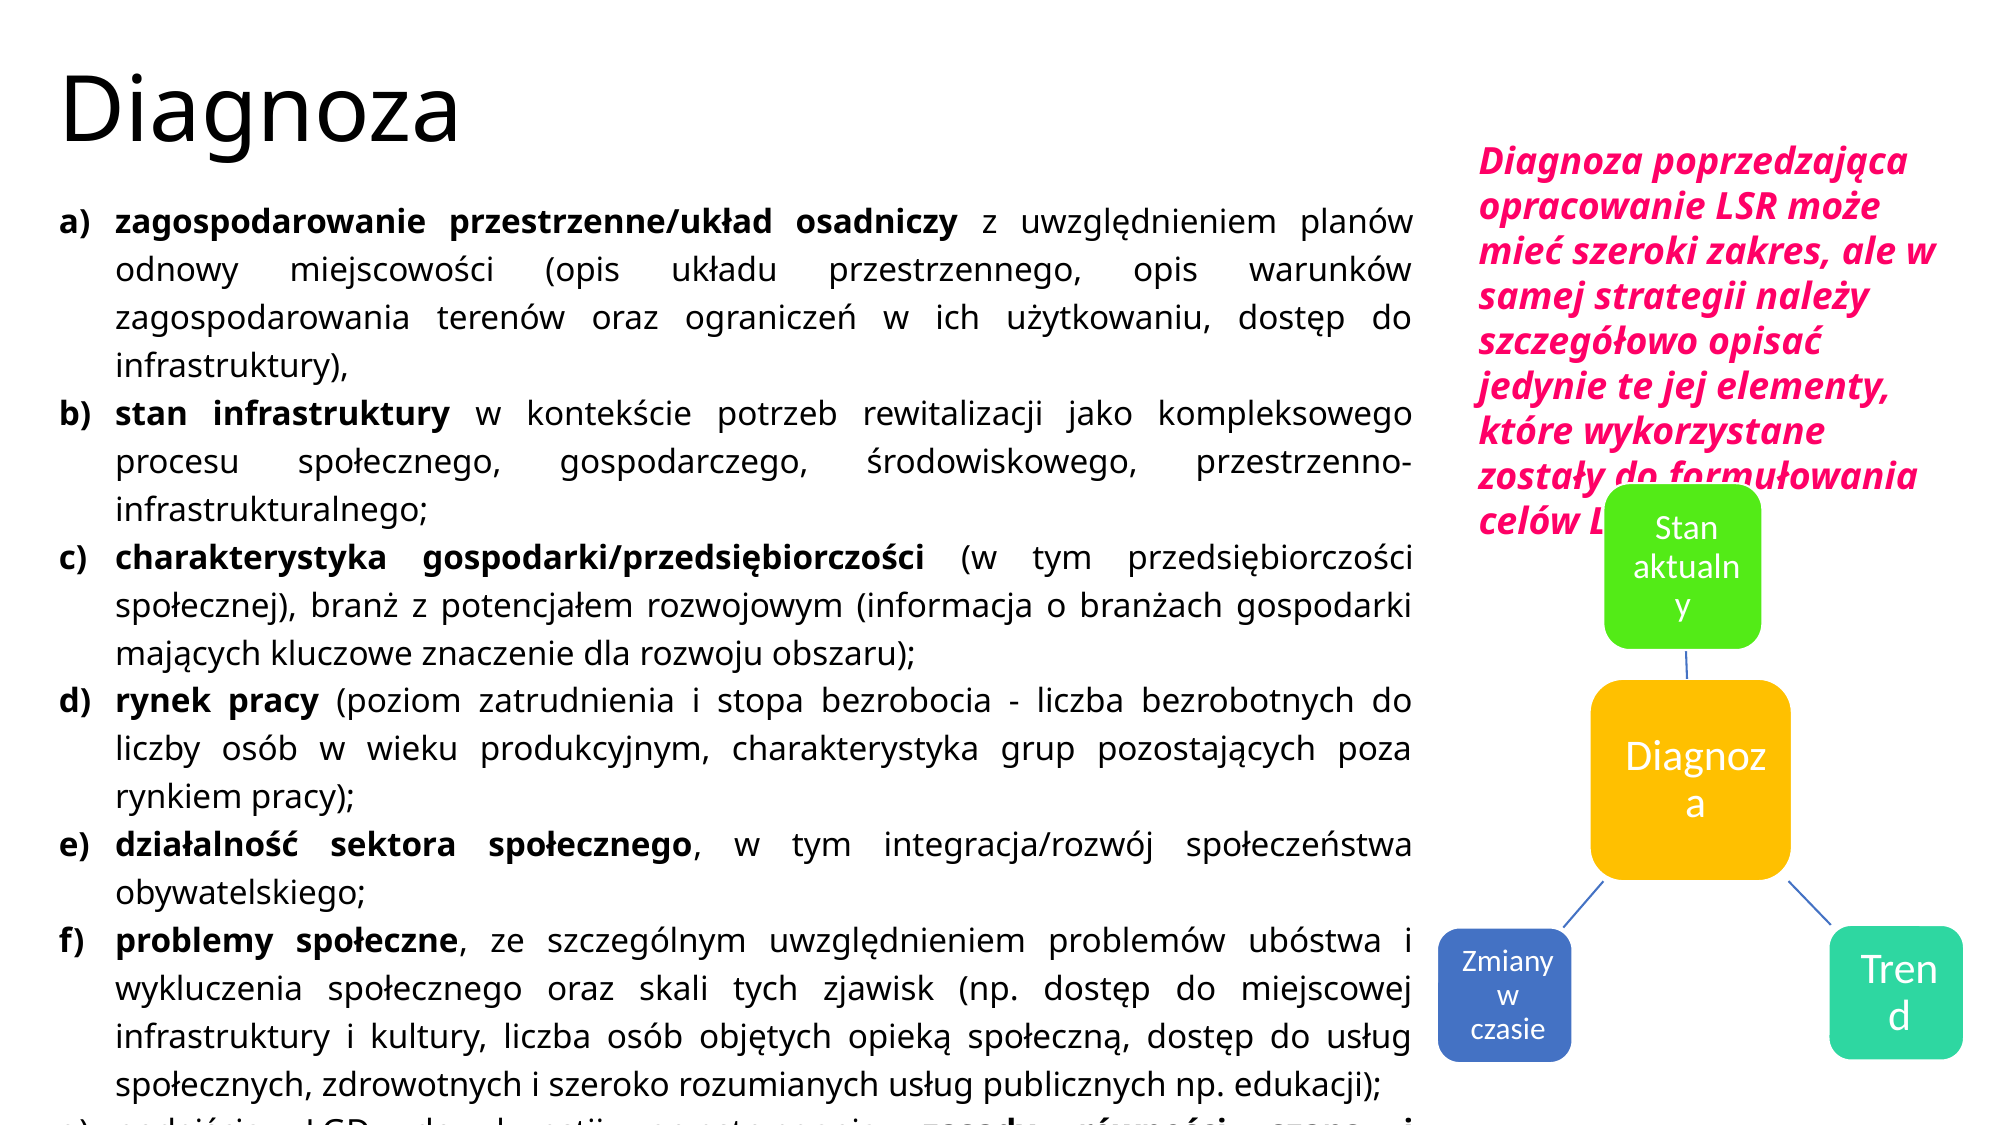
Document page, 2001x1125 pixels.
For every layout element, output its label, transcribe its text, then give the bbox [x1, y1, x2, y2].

text_box Diagnoza poprzedzająca opracowanie LSR może mieć szeroki zakres, ale w samej strategii należy szczegółowo opisać jedynie te jej elementy, które wykorzystane zostały do formułowania celów LSR [1463, 129, 1956, 430]
title Diagnoza [43, 3, 1769, 221]
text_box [1090, 430, 2000, 1106]
list zagospodarowanie przestrzenne/układ osadniczy z uwzględnieniem planów odnowy miejscowości (opis układu przestrzennego, opis warunków zagospodarowania terenów oraz ograniczeń w ich użytkowaniu, dostęp do infrastruktury), stan infrastruktury w kontekście potrzeb rewitalizacji jako kompleksowego procesu społecznego, gospodarczego, środowiskowego, przestrzenno-infrastrukturalnego; charakterystyka gospodarki/przedsiębiorczości (w tym przedsiębiorczości społecznej), branż z potencjałem rozwojowym (informacja o branżach gospodarki mających kluczowe znaczenie dla rozwoju obszaru); rynek pracy (poziom zatrudnienia i stopa bezrobocia - liczba bezrobotnych do liczby osób w wieku produkcyjnym, charakterystyka grup pozostających poza rynkiem pracy); działalność sektora społecznego, w tym integracja/rozwój społeczeństwa obywatelskiego; problemy społeczne, ze szczególnym uwzględnieniem problemów ubóstwa i wykluczenia społecznego oraz skali tych zjawisk (np. dostęp do miejscowej infrastruktury i kultury, liczba osób objętych opieką społeczną, dostęp do usług społecznych, zdrowotnych i szeroko rozumianych usług publicznych np. edukacji); podejścia LGD do kwestii przestrzegania zasady równości szans i niedyskryminacji, w tym dostępności dla osób z niepełnosprawnościami lub ludzi młodych oraz zasady równości kobiet i mężczyzn, a także sposobu, w jaki zagadnienie to zostanie w praktyce uwzględnione [43, 185, 1430, 899]
